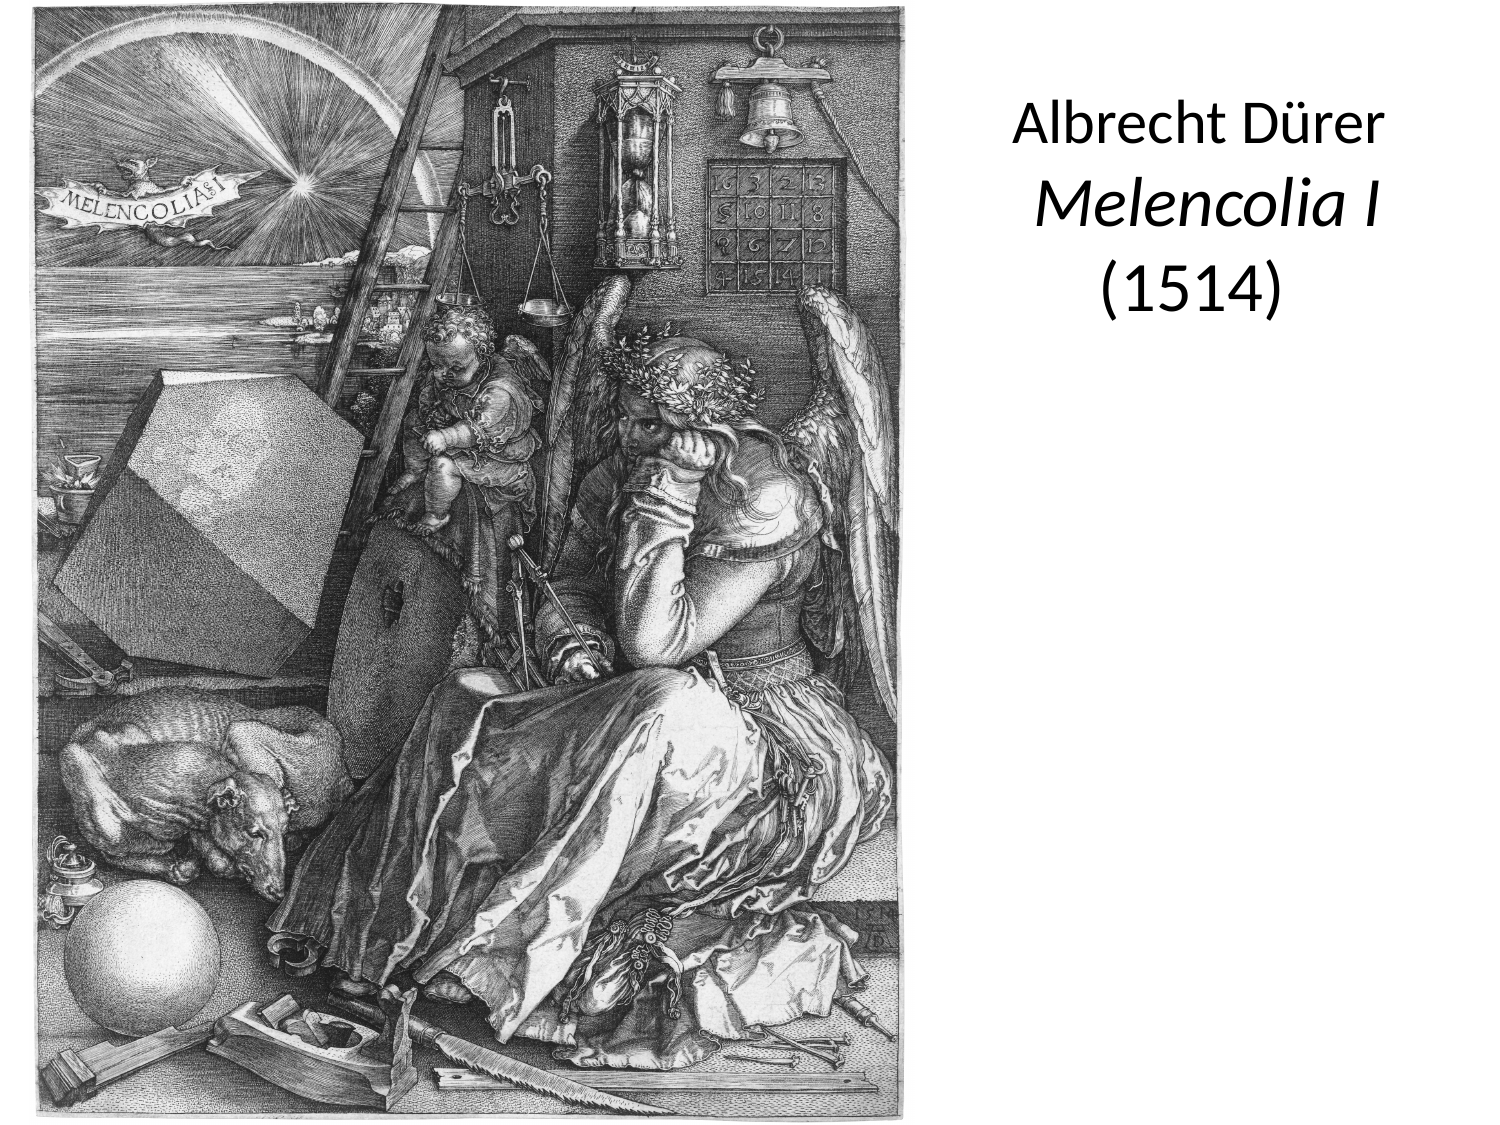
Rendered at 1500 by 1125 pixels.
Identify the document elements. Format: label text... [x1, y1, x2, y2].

title Albrecht Dürer Melencolia I (1514) [974, 45, 1425, 362]
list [29, 0, 915, 1125]
